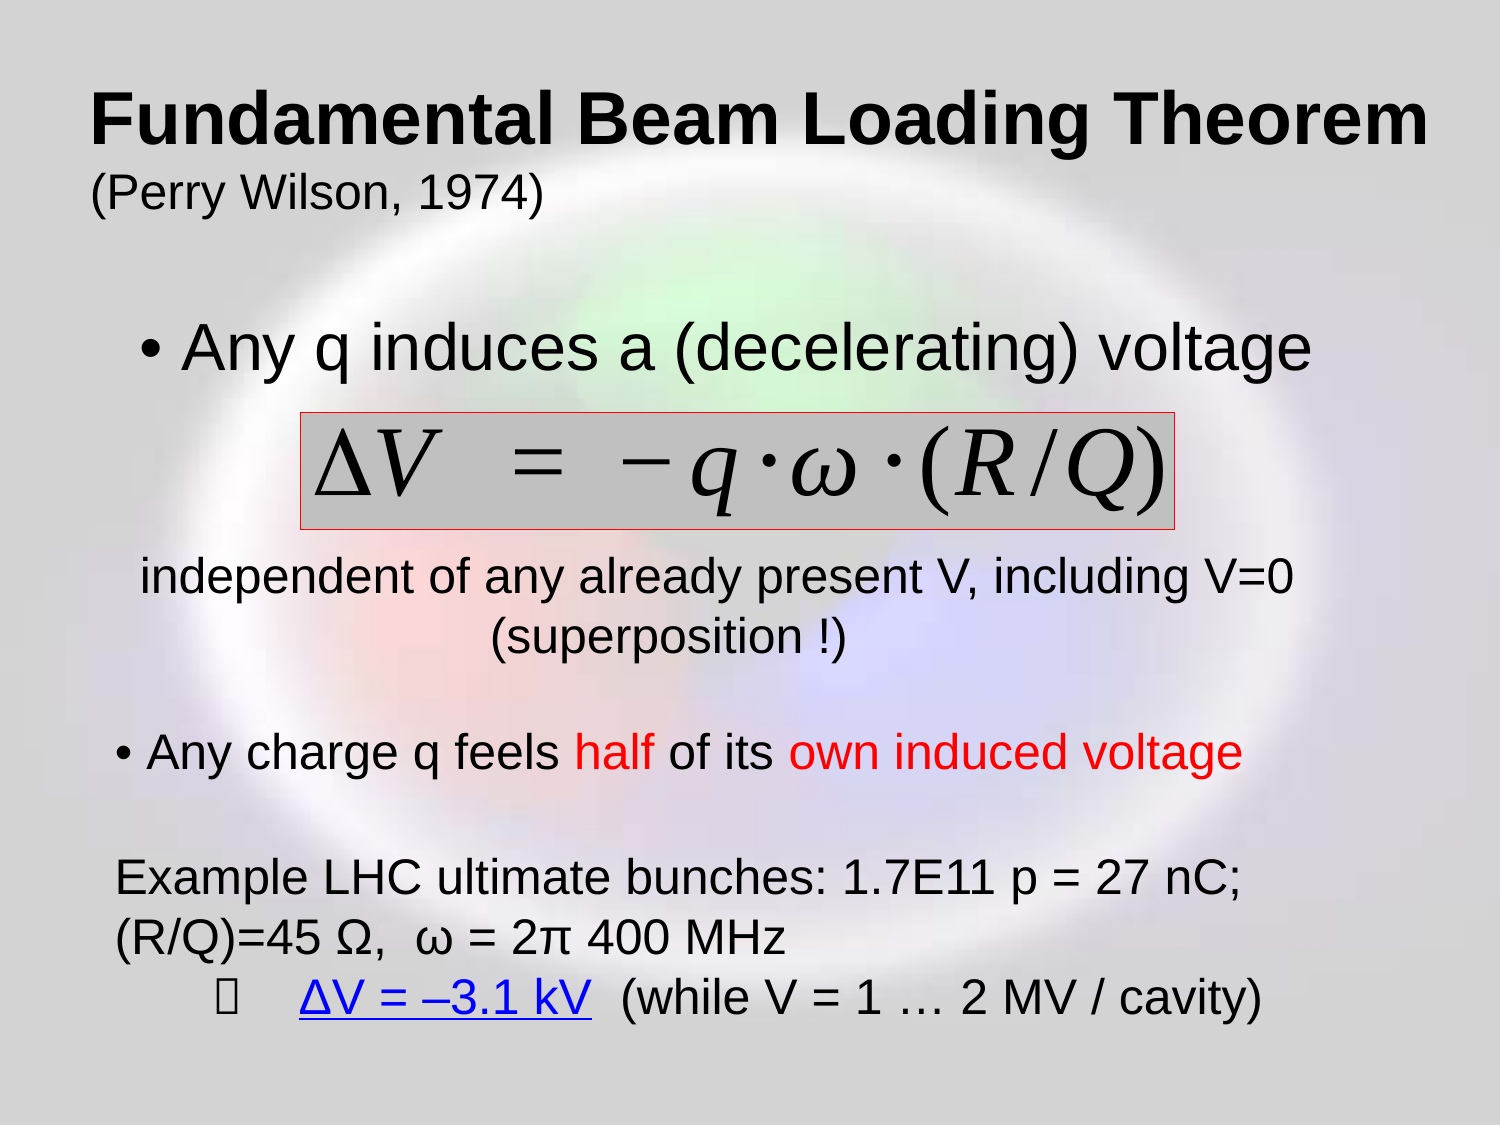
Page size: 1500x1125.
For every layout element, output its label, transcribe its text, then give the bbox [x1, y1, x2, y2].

text_box Example LHC ultimate bunches: 1.7E11 p = 27 nC; (R/Q)=45 Ω, ω = 2π 400 MHz  ΔV = –3.1 kV (while V = 1 … 2 MV / cavity) [99, 837, 1388, 1033]
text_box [299, 412, 1176, 530]
text_box • Any q induces a (decelerating) voltage independent of any already present V, including V=0 (superposition !) [124, 296, 1400, 671]
text_box Fundamental Beam Loading Theorem (Perry Wilson, 1974) [75, 62, 1450, 228]
text_box • Any charge q feels half of its own induced voltage [99, 712, 1325, 788]
picture [0, 0, 1500, 1125]
